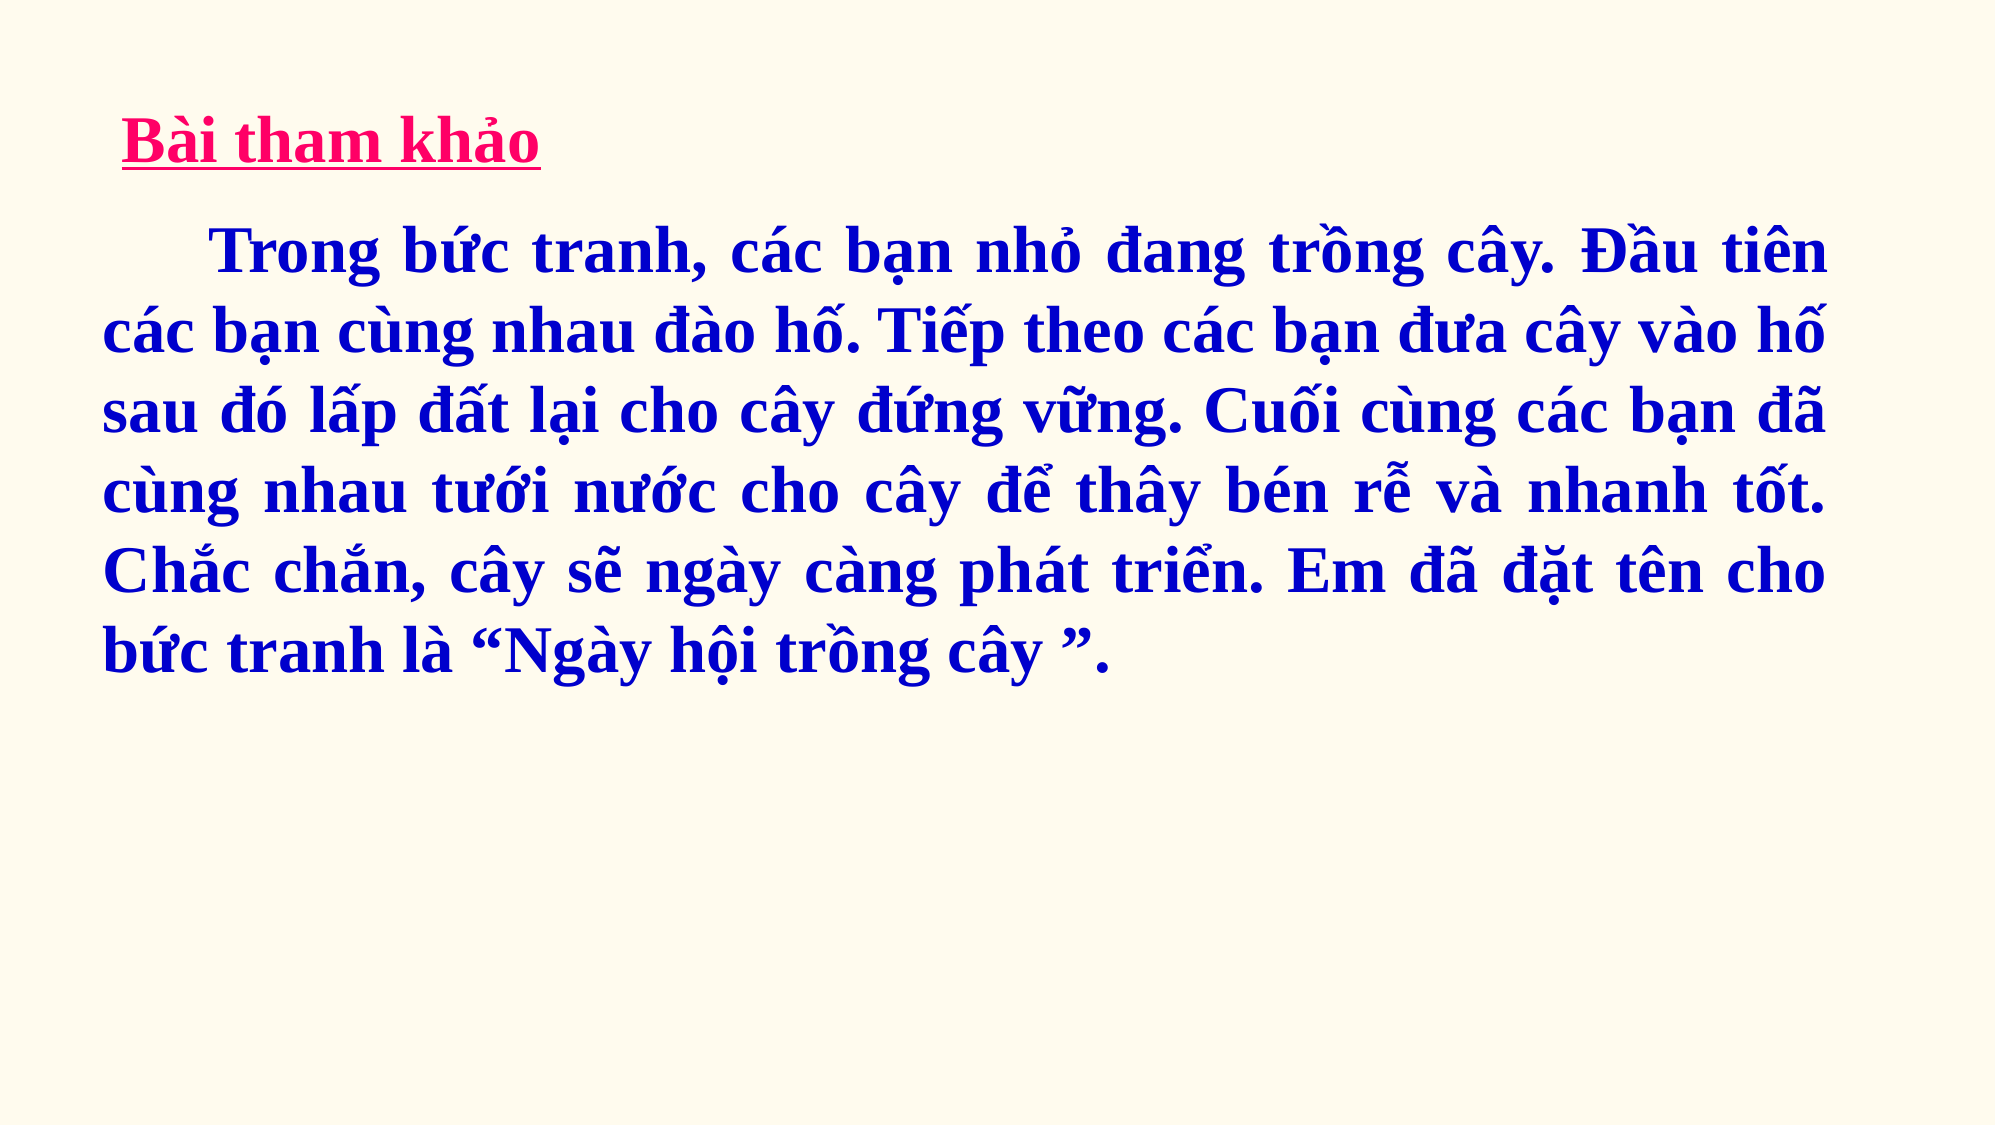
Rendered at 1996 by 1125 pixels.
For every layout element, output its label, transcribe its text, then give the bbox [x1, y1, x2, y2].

text_box Trong bức tranh, các bạn nhỏ đang trồng cây. Đầu tiên các bạn cùng nhau đào hố. Tiếp theo các bạn đưa cây vào hố sau đó lấp đất lại cho cây đứng vững. Cuối cùng các bạn đã cùng nhau tưới nước cho cây để thây bén rễ và nhanh tốt. Chắc chắn, cây sẽ ngày càng phát triển. Em đã đặt tên cho bức tranh là “Ngày hội trồng cây ”. [88, 198, 1845, 693]
text_box Bài tham khảo [106, 88, 1845, 184]
